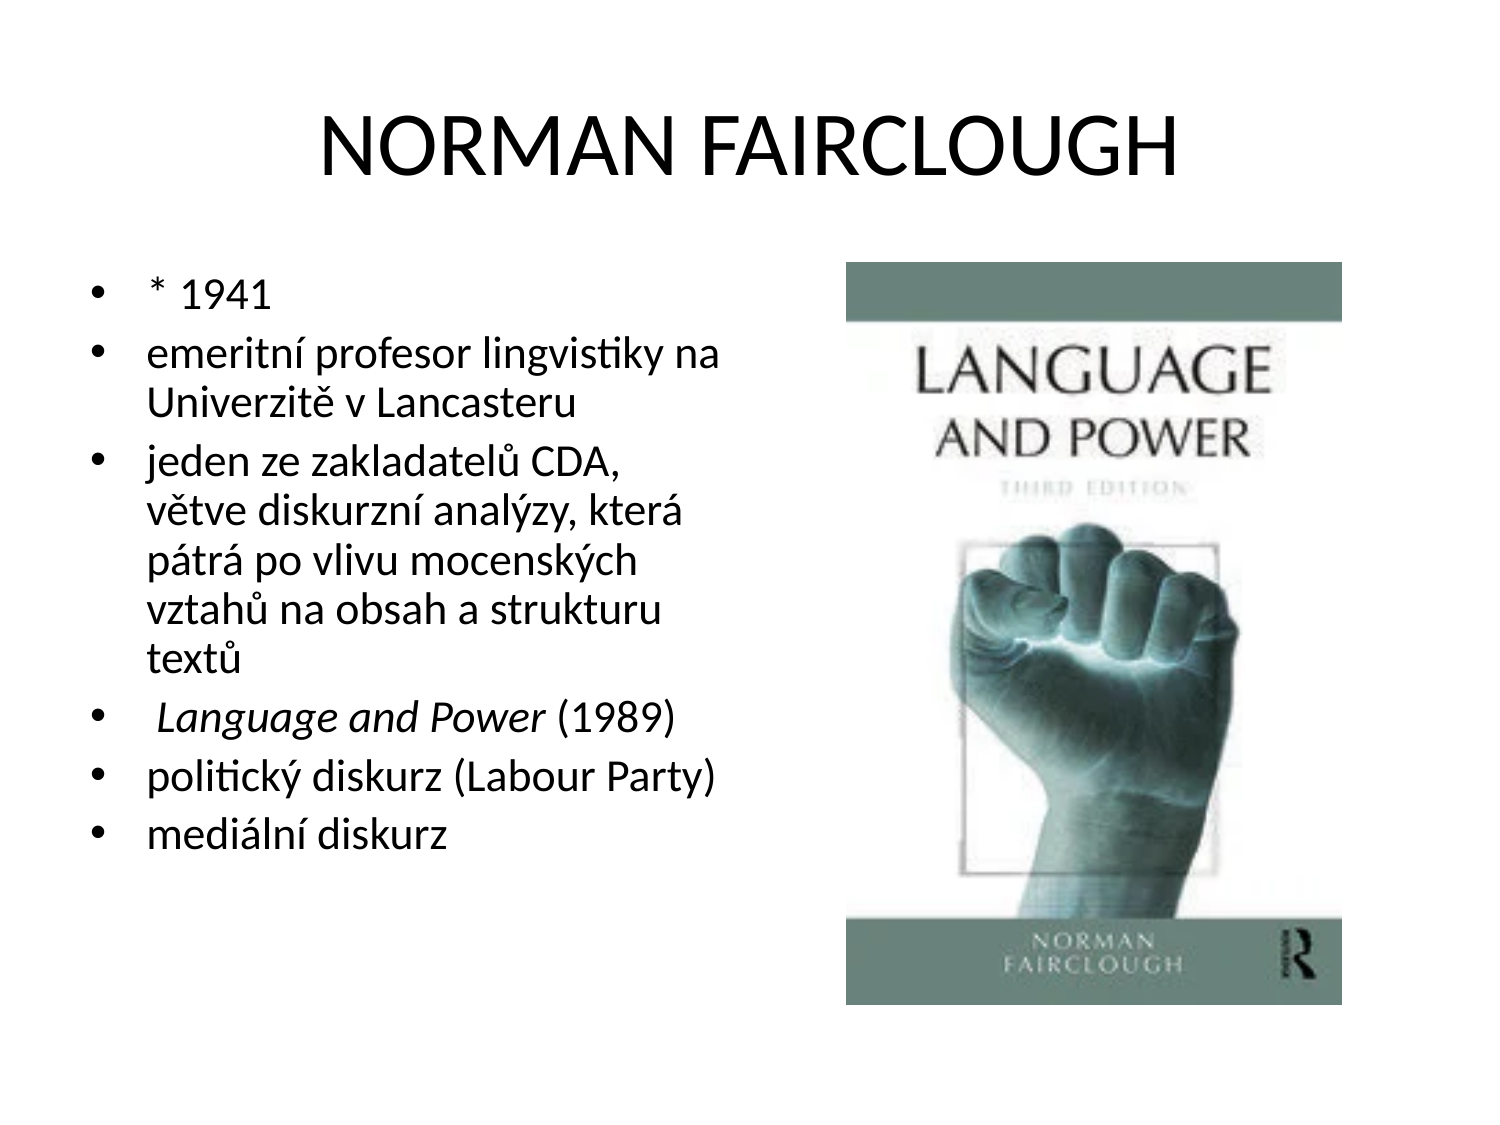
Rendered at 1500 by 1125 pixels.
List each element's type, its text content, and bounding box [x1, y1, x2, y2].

picture [845, 262, 1342, 1006]
list * 1941 emeritní profesor lingvistiky na Univerzitě v Lancasteru jeden ze zakladatelů CDA, větve diskurzní analýzy, která pátrá po vlivu mocenských vztahů na obsah a strukturu textů Language and Power (1989) politický diskurz (Labour Party) mediální diskurz [75, 262, 738, 1005]
title NORMAN FAIRCLOUGH [75, 45, 1425, 233]
